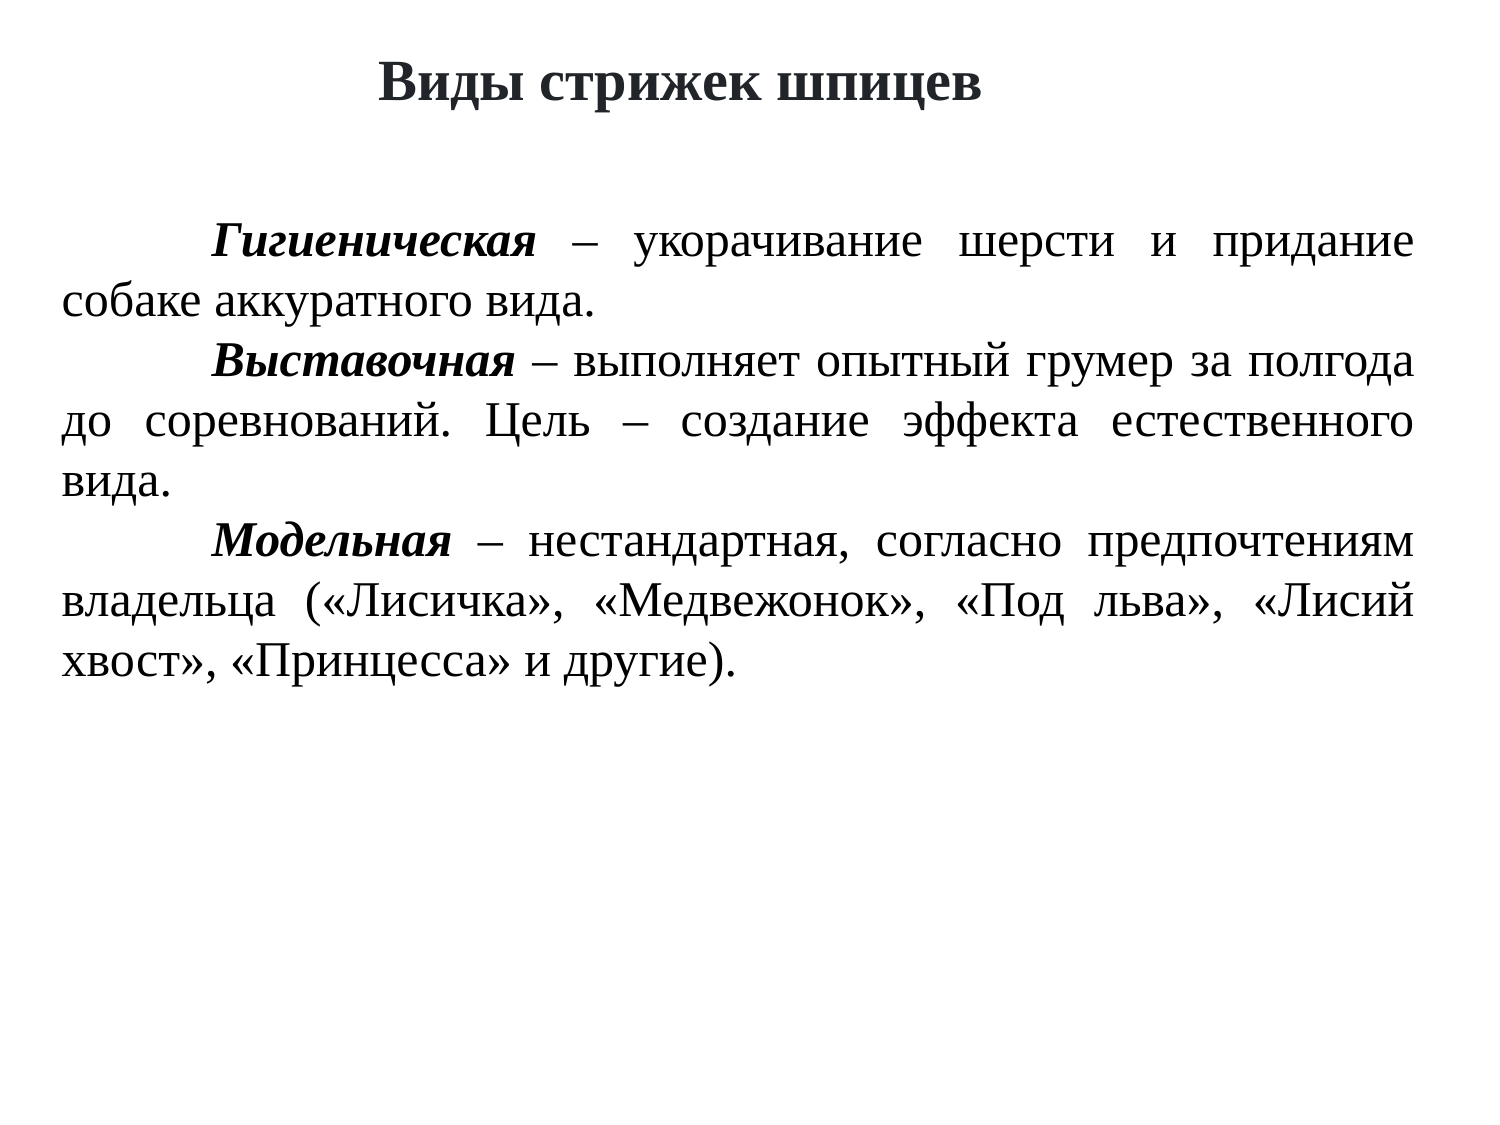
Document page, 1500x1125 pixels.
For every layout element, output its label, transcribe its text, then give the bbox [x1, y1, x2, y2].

text_box Виды стрижек шпицев [363, 35, 999, 120]
text_box Гигиеническая – укорачивание шерсти и придание собаке аккуратного вида. Выставочная – выполняет опытный грумер за полгода до соревнований. Цель – создание эффекта естественного вида. Модельная – нестандартная, согласно предпочтениям владельца («Лисичка», «Медвежонок», «Под льва», «Лисий хвост», «Принцесса» и другие). [46, 199, 1430, 694]
